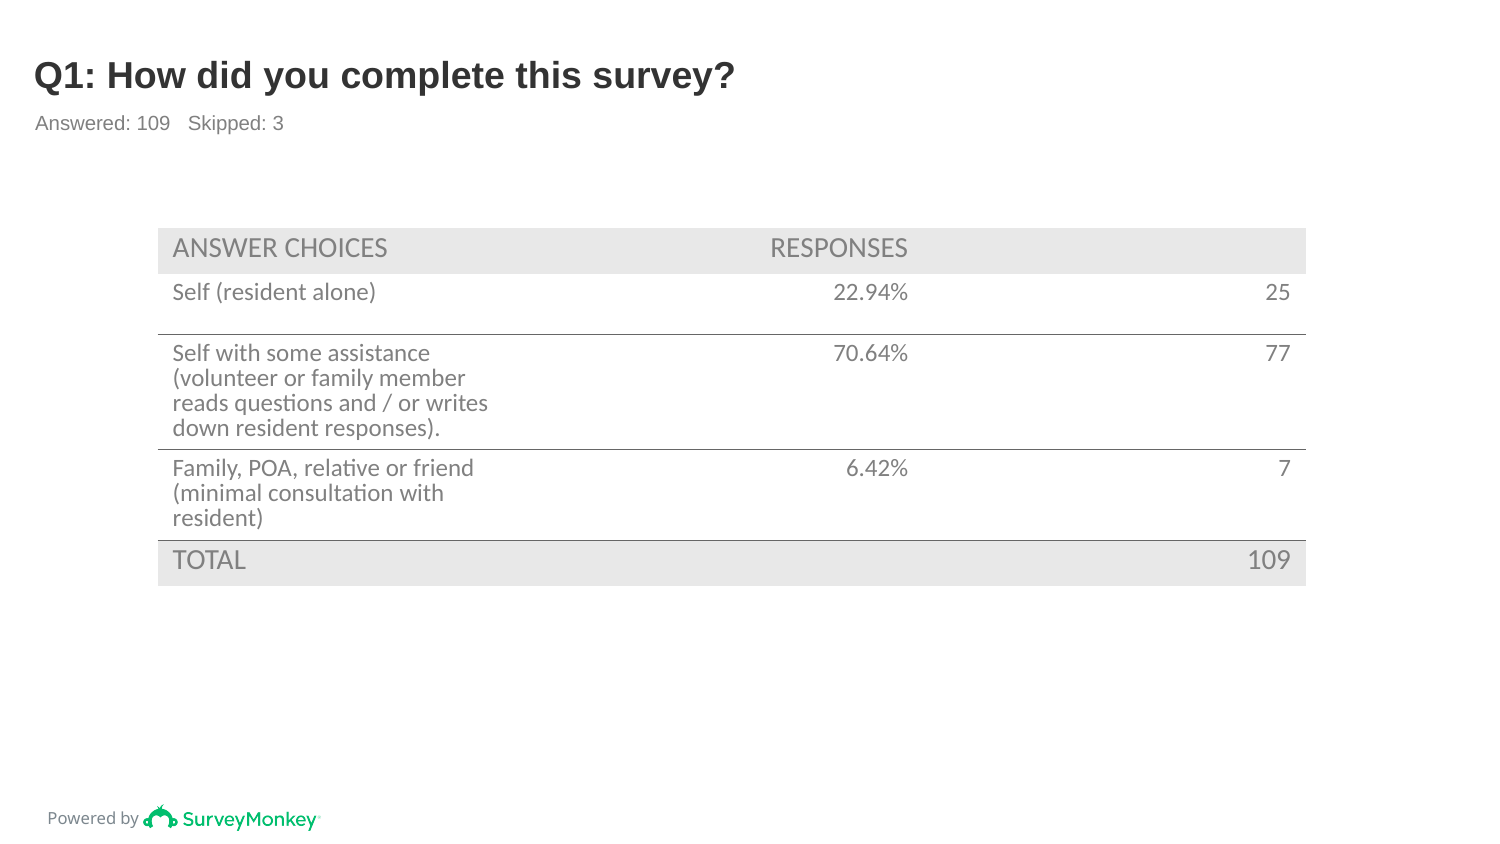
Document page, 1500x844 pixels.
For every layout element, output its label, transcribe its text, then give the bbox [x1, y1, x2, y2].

table_cell 25 [923, 274, 1306, 334]
table_cell 70.64% [540, 335, 923, 449]
list Answered: 109 Skipped: 3 [20, 102, 1371, 143]
table_cell [540, 541, 923, 586]
table_cell 6.42% [540, 450, 923, 540]
table_cell Family, POA, relative or friend (minimal consultation with resident) [158, 450, 540, 540]
table_header RESPONSES [540, 228, 923, 274]
table_cell Self with some assistance (volunteer or family member reads questions and / or writes down resident responses). [158, 335, 540, 449]
title Q1: How did you complete this survey? [18, 13, 1369, 104]
table_cell 22.94% [540, 274, 923, 334]
table_cell 7 [923, 450, 1306, 540]
table_header ANSWER CHOICES [158, 228, 540, 274]
picture [132, 793, 332, 842]
table_cell 109 [923, 541, 1306, 586]
table_header [923, 228, 1306, 274]
table_cell Self (resident alone) [158, 274, 540, 334]
table_cell 77 [923, 335, 1306, 449]
table_cell TOTAL [158, 541, 540, 586]
